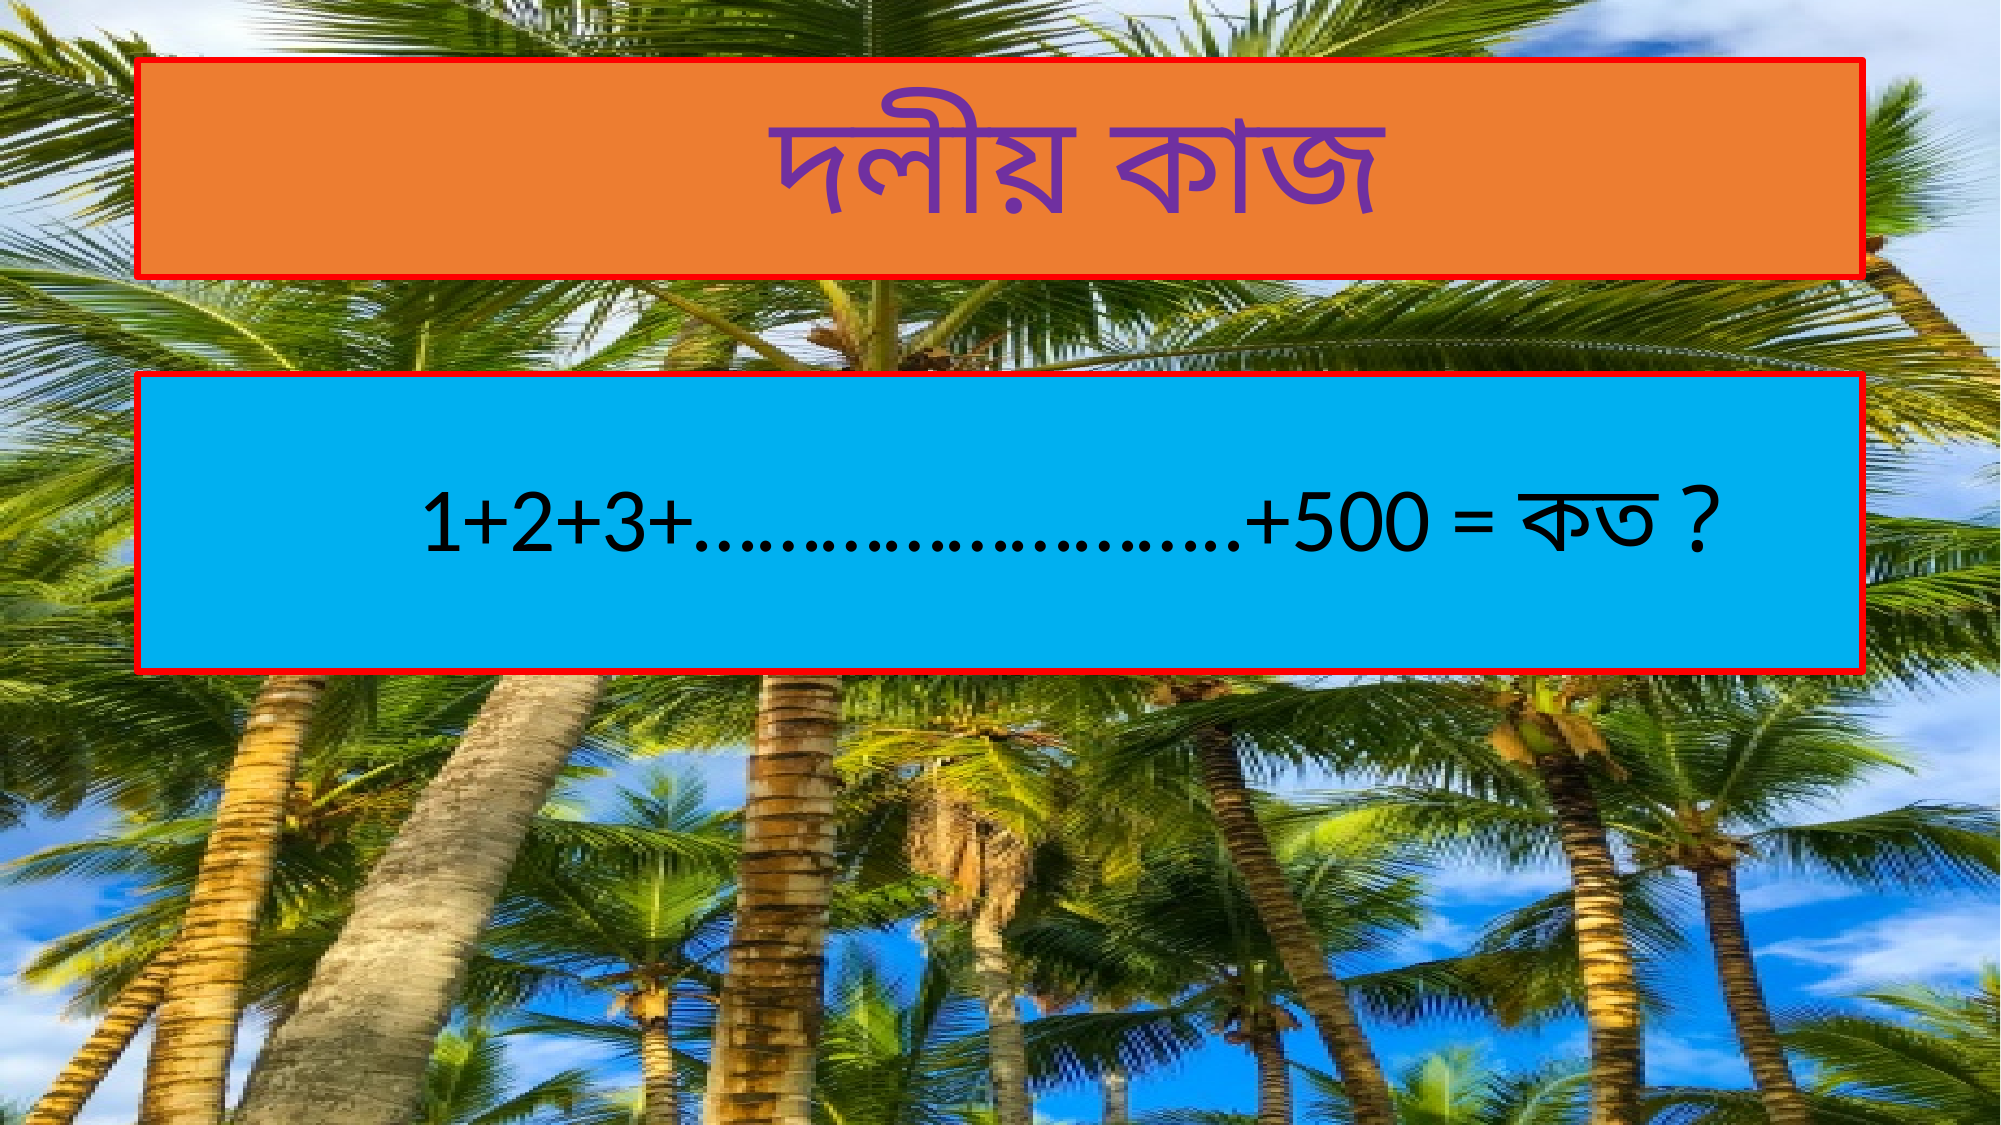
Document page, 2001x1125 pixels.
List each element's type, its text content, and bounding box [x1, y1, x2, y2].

list 1+2+3+……………………..+500 = কত ? [137, 373, 1863, 672]
picture [0, 0, 2001, 1125]
title দলীয় কাজ [137, 59, 1863, 278]
